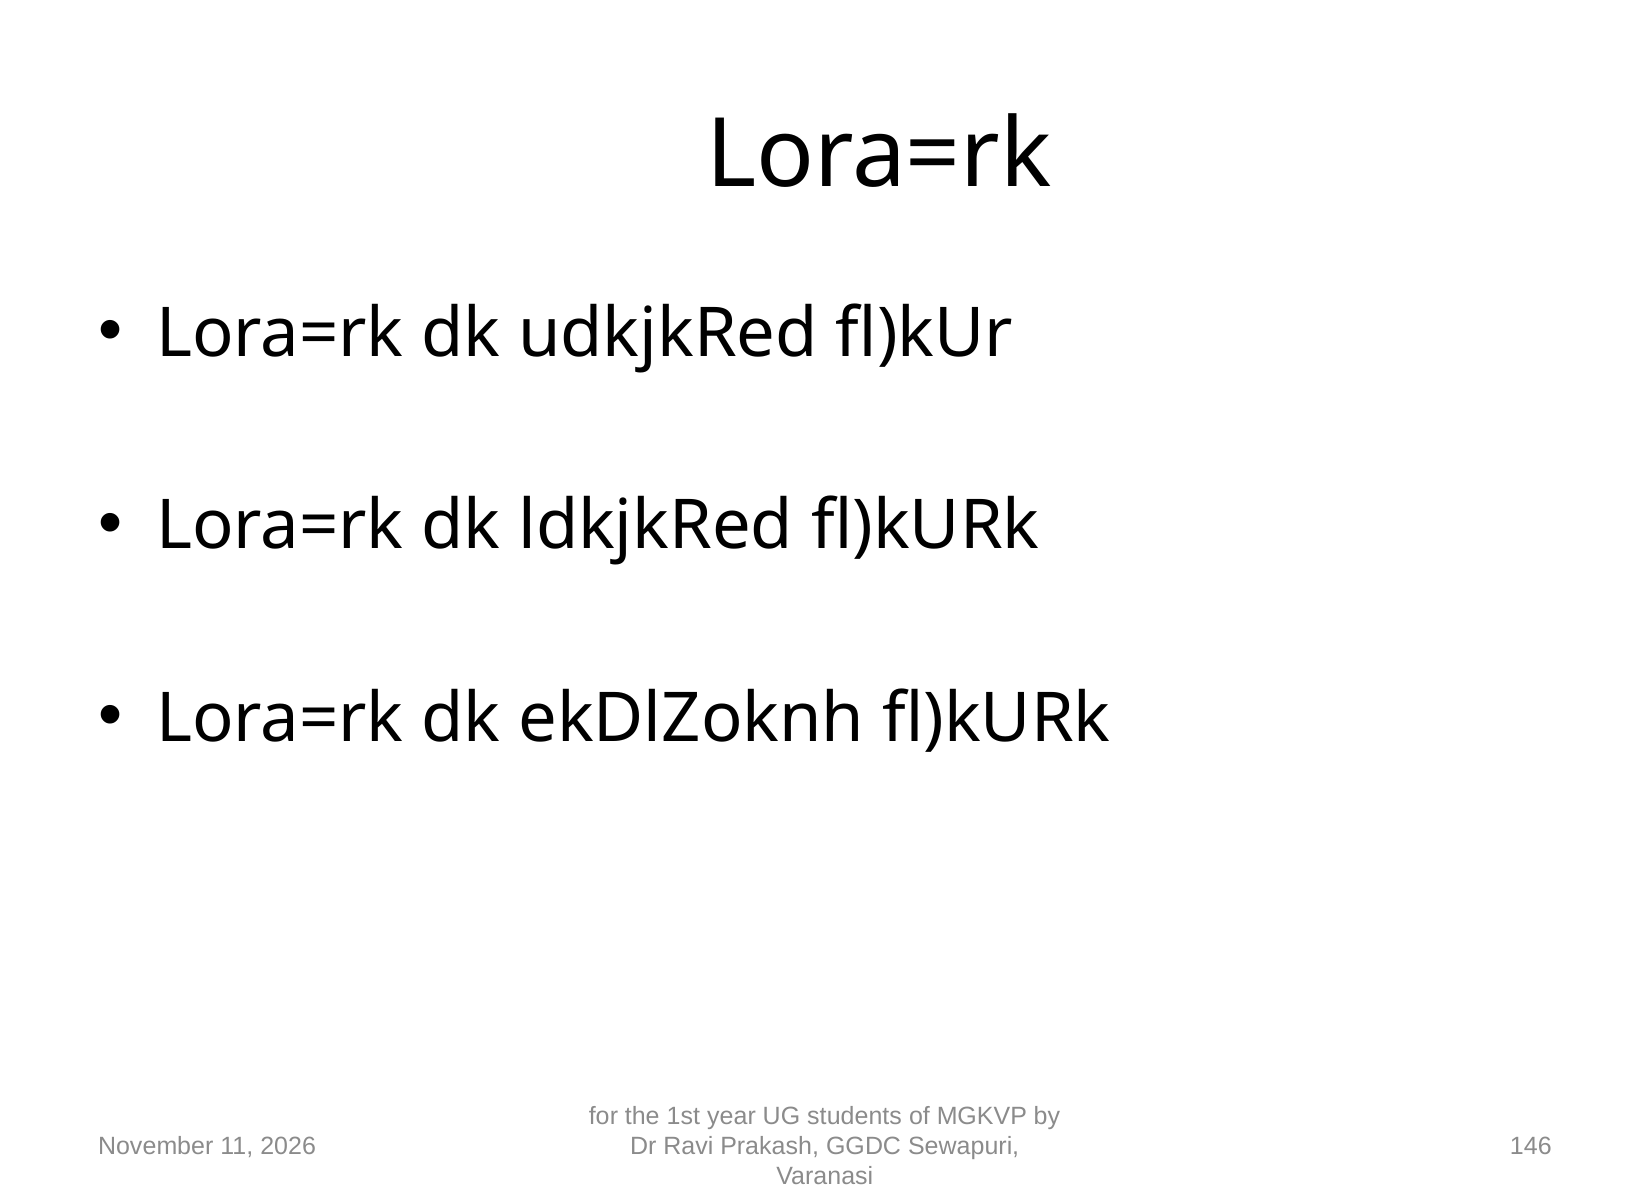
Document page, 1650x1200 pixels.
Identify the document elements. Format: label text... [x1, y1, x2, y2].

slide_number 146 [1182, 1112, 1568, 1177]
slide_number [82, 1112, 468, 1177]
list Lora=rk dk udkjkRed fl)kUr Lora=rk dk ldkjkRed fl)kURk Lora=rk dk ekDlZoknh fl)kURk [82, 279, 1568, 1073]
footer for the 1st year UG students of MGKVP by Dr Ravi Prakash, GGDC Sewapuri, Varanasi [563, 1112, 1087, 1177]
title Lora=rk [82, 47, 1568, 249]
